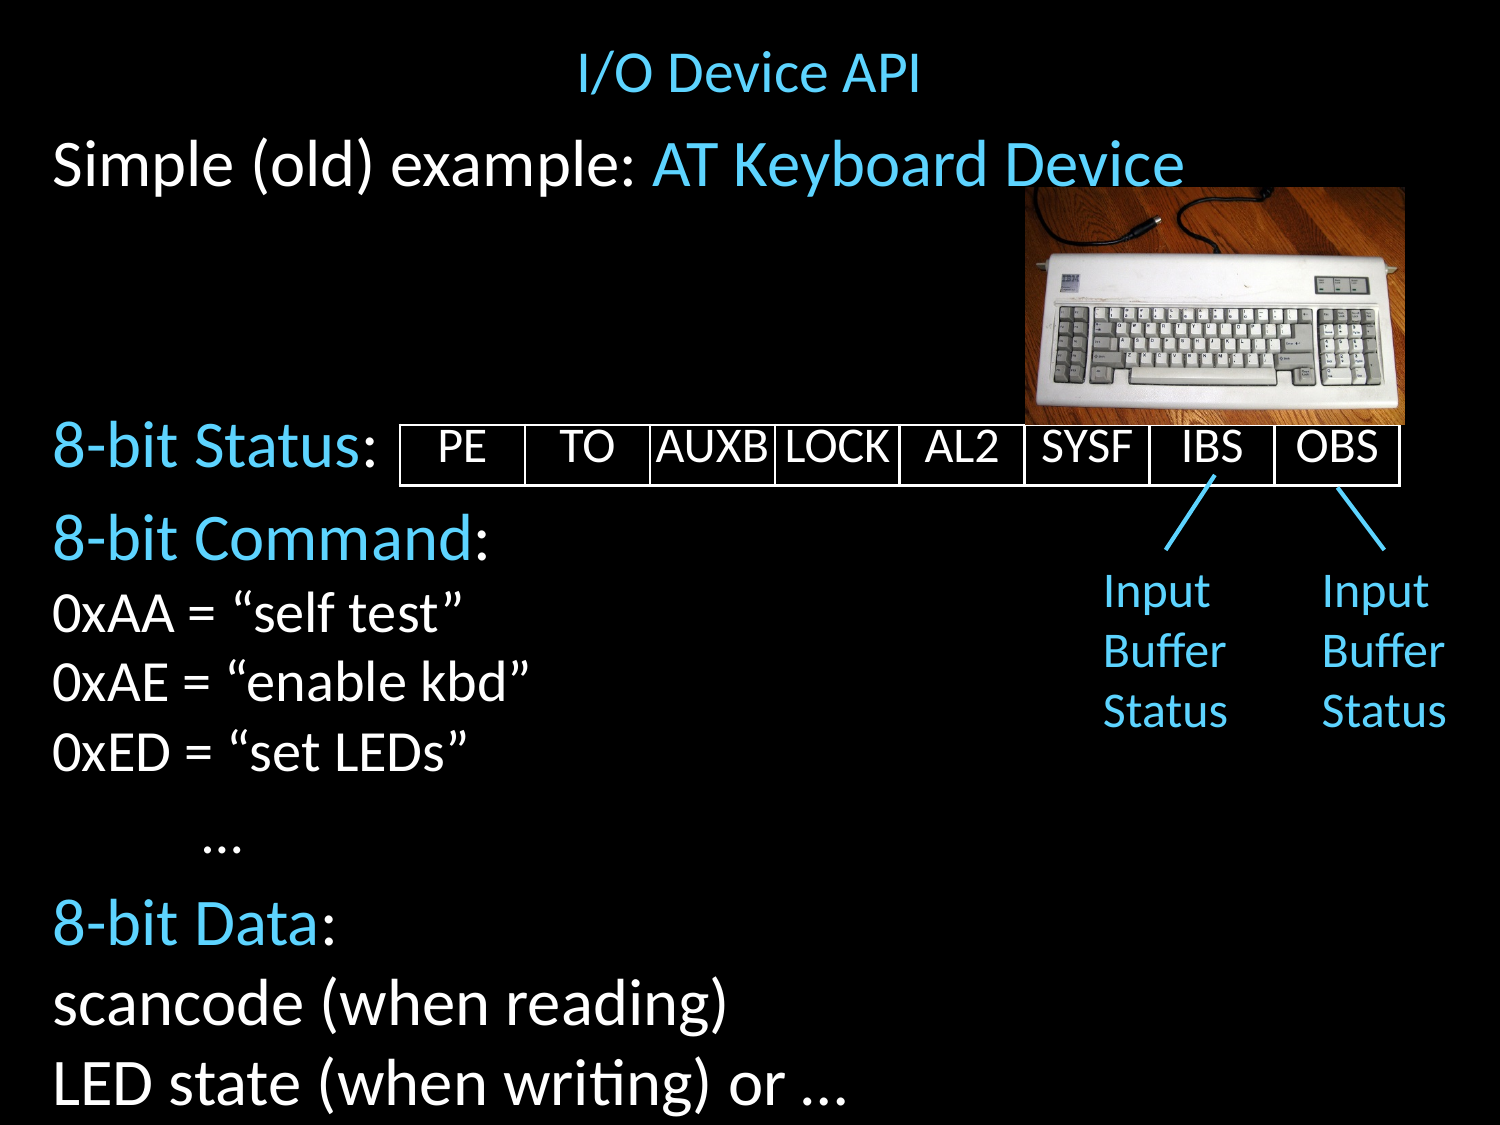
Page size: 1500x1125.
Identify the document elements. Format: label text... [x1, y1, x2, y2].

text_box Input Buffer Status [1088, 549, 1244, 745]
table_header LOCK [776, 426, 898, 484]
table_header PE [401, 426, 524, 484]
text_box Input Buffer Status [1306, 549, 1462, 745]
title I/O Device API [37, 24, 1463, 112]
table_header SYSF [1026, 434, 1148, 484]
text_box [1165, 474, 1216, 551]
table_header TO [526, 426, 649, 484]
table_header AUXB [651, 426, 774, 484]
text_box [1337, 487, 1385, 551]
table_header AL2 [901, 426, 1023, 484]
list Simple (old) example: AT Keyboard Device 8-bit Status: 8-bit Command: 0xAA = “self test” 0xAE = “enable kbd” 0xED = “set LEDs” … 8-bit Data: scancode (when reading) LED state (when writing) or … [37, 112, 1463, 1125]
picture [1024, 187, 1406, 426]
table_header IBS [1151, 435, 1273, 484]
table_header OBS [1276, 435, 1398, 484]
